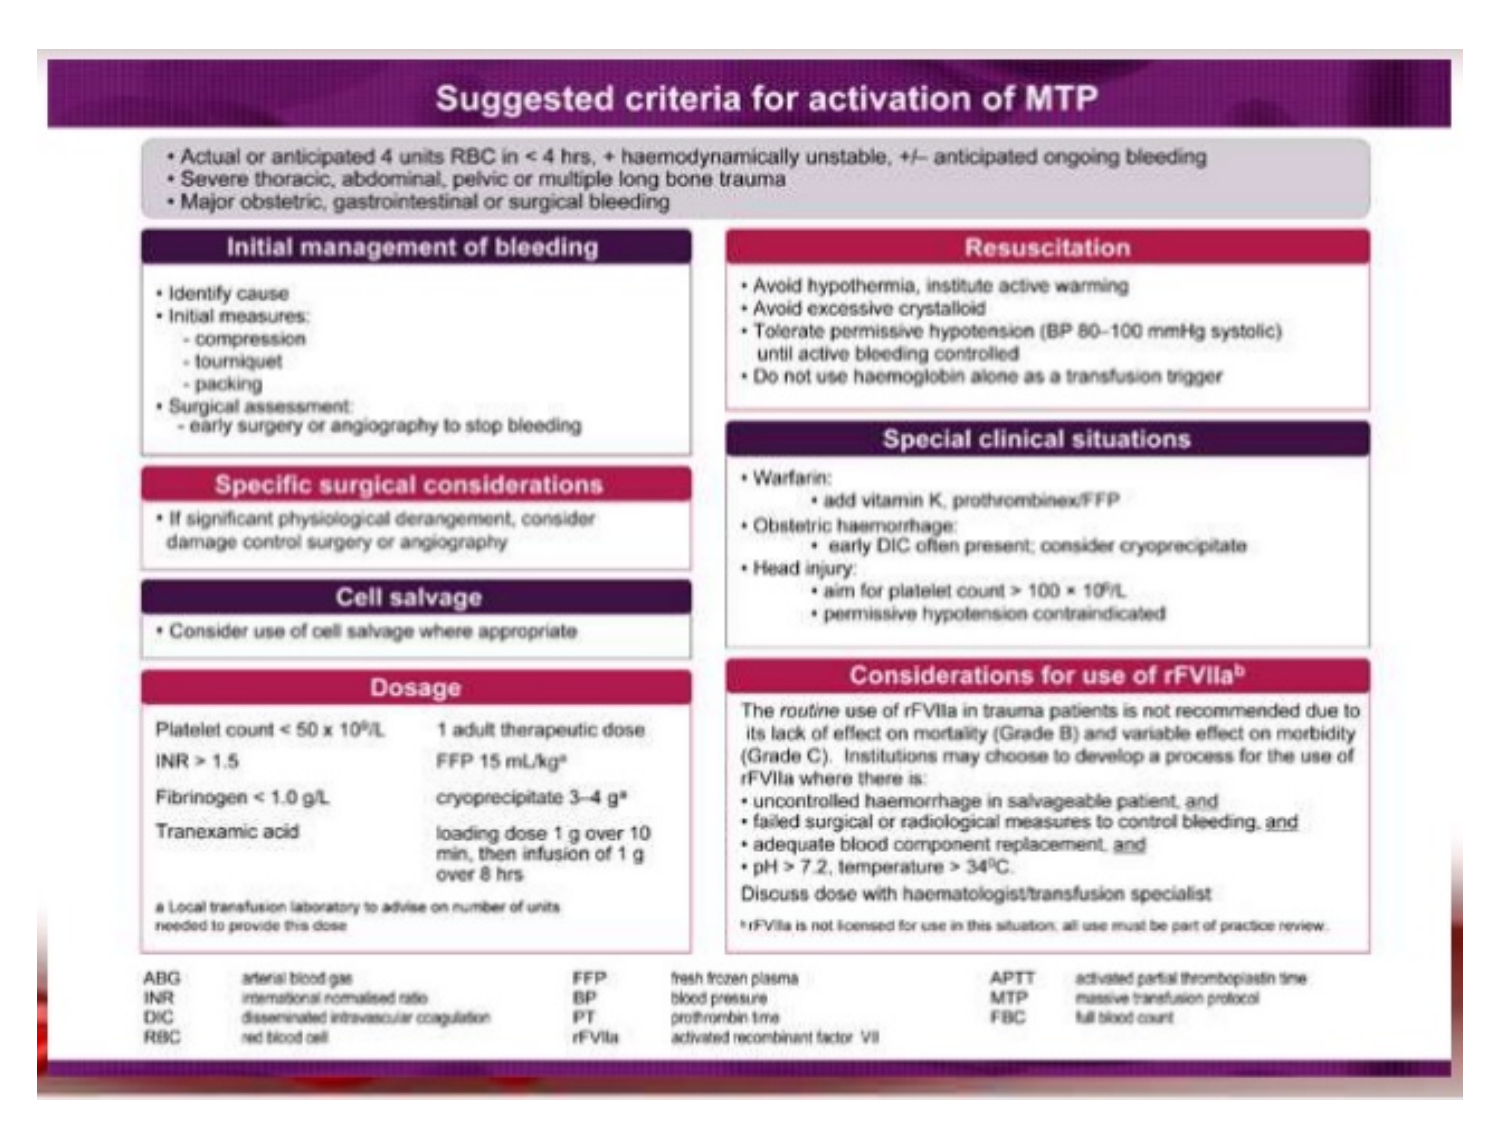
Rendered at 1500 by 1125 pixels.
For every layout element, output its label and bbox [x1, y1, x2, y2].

list [37, 49, 1463, 1101]
